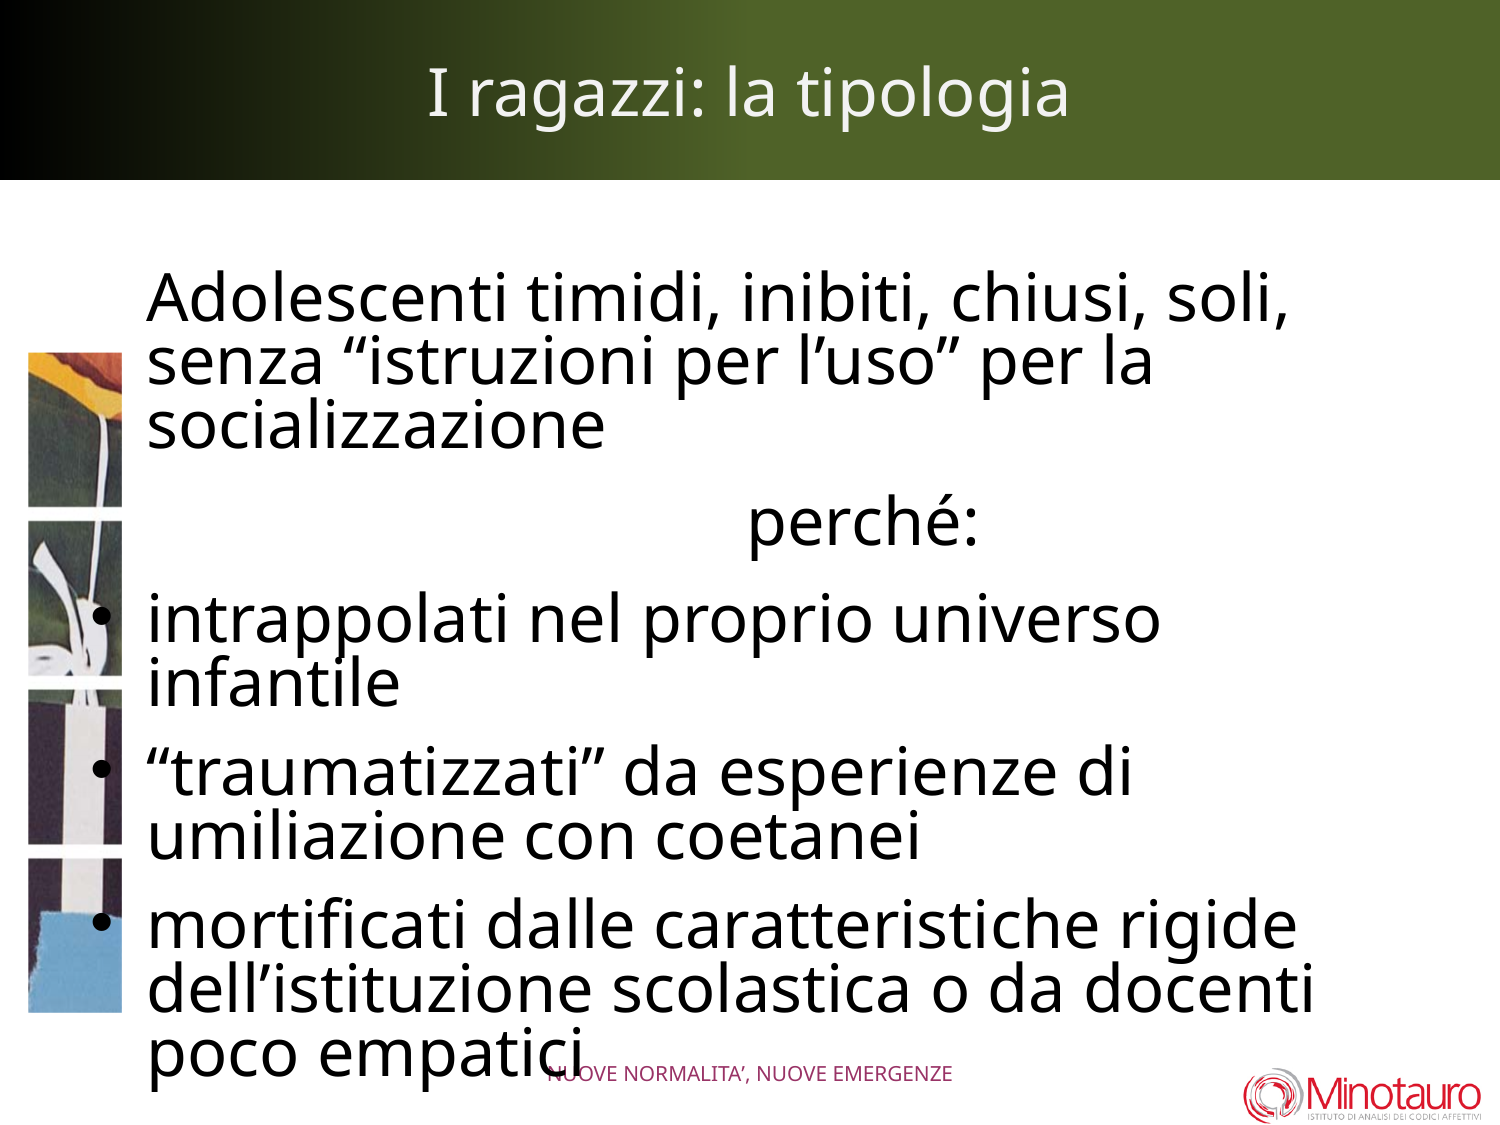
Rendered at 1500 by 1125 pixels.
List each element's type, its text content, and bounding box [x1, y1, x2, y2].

list Adolescenti timidi, inibiti, chiusi, soli, senza “istruzioni per l’uso” per la socializzazione perché: intrappolati nel proprio universo infantile “traumatizzati” da esperienze di umiliazione con coetanei mortificati dalle caratteristiche rigide dell’istituzione scolastica o da docenti poco empatici [75, 262, 1425, 1005]
picture [29, 353, 121, 1012]
title I ragazzi: la tipologia [0, 0, 1500, 180]
footer NUOVE NORMALITA’, NUOVE EMERGENZE [512, 1042, 988, 1103]
picture [1242, 1067, 1482, 1125]
